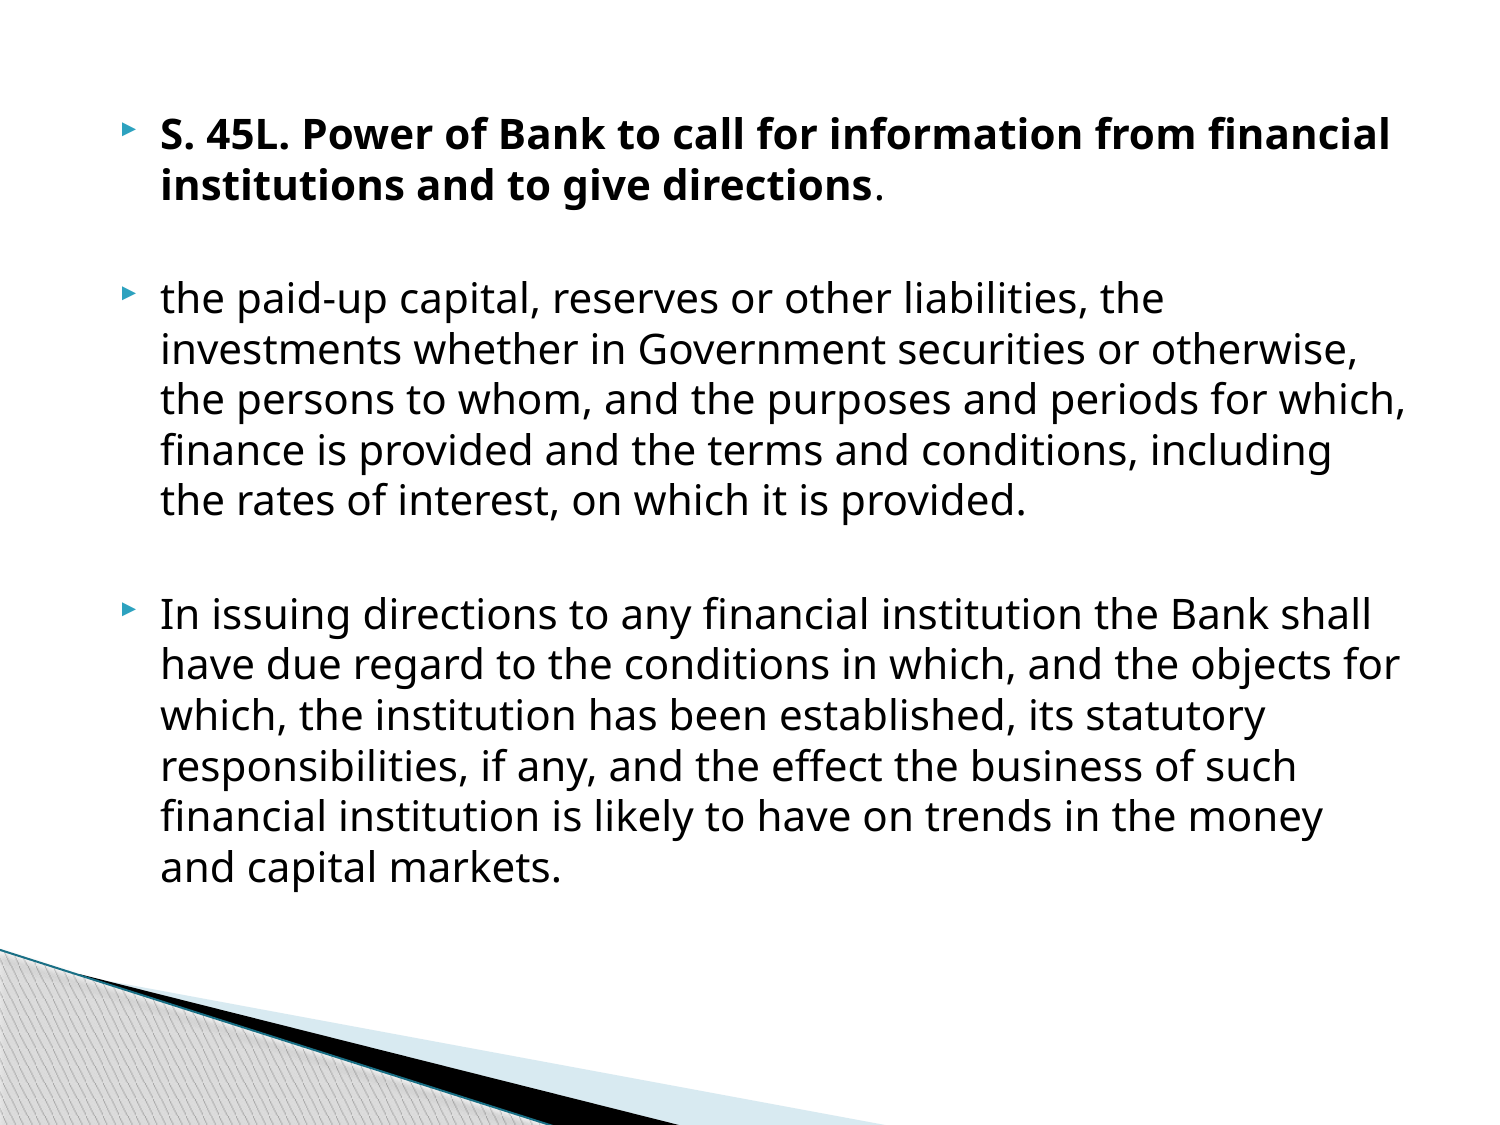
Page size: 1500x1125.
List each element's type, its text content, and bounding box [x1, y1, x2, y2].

list S. 45L. Power of Bank to call for information from financial institutions and to give directions. the paid-up capital, reserves or other liabilities, the investments whether in Government securities or otherwise, the persons to whom, and the purposes and periods for which, finance is provided and the terms and conditions, including the rates of interest, on which it is provided. In issuing directions to any financial institution the Bank shall have due regard to the conditions in which, and the objects for which, the institution has been established, its statutory responsibilities, if any, and the effect the business of such financial institution is likely to have on trends in the money and capital markets. [87, 99, 1425, 963]
